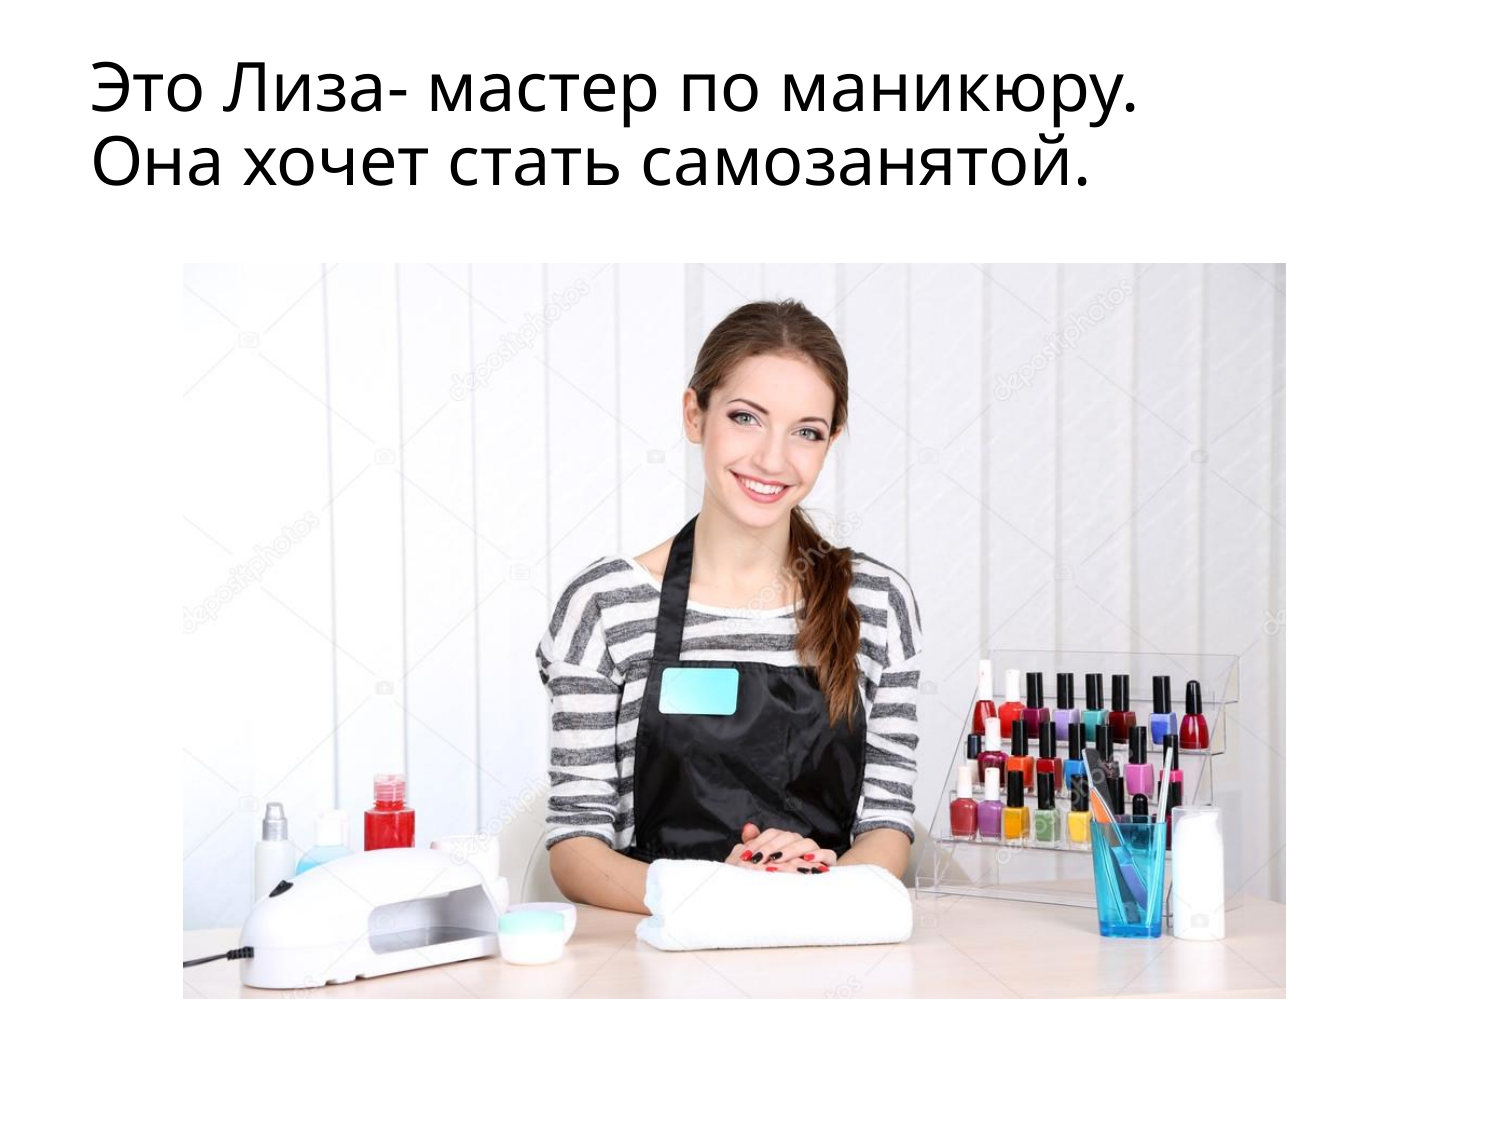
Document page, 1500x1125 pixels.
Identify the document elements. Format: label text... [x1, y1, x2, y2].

picture [182, 263, 1286, 999]
title Это Лиза- мастер по маникюру. Она хочет стать самозанятой. [75, 45, 1400, 209]
